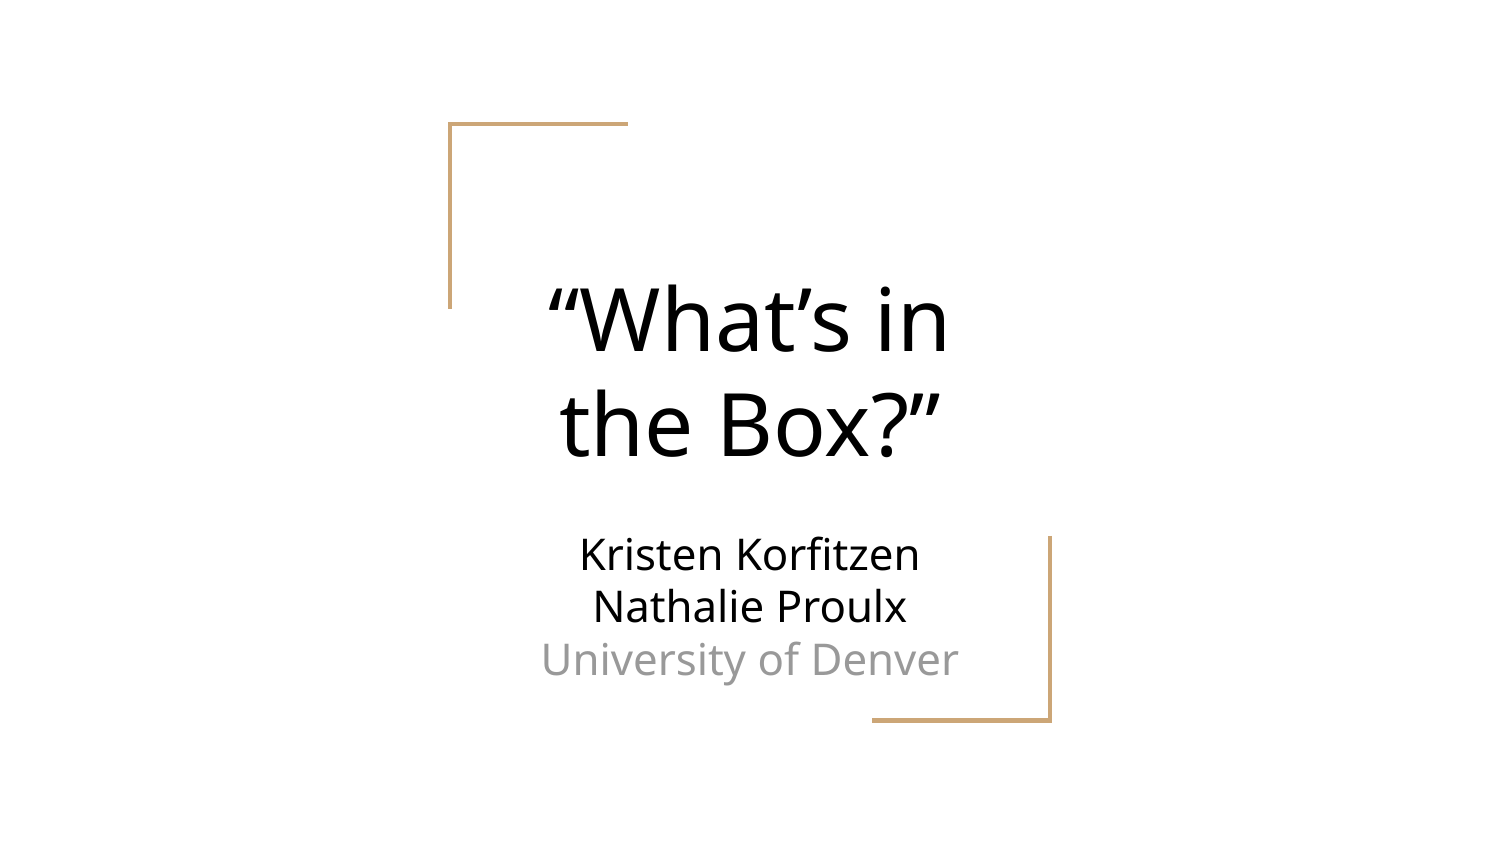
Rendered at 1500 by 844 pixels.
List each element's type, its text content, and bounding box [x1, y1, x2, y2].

subtitle Kristen Korfitzen Nathalie Proulx University of Denver [499, 511, 1001, 627]
title “What’s in the Box?” [499, 236, 1001, 490]
